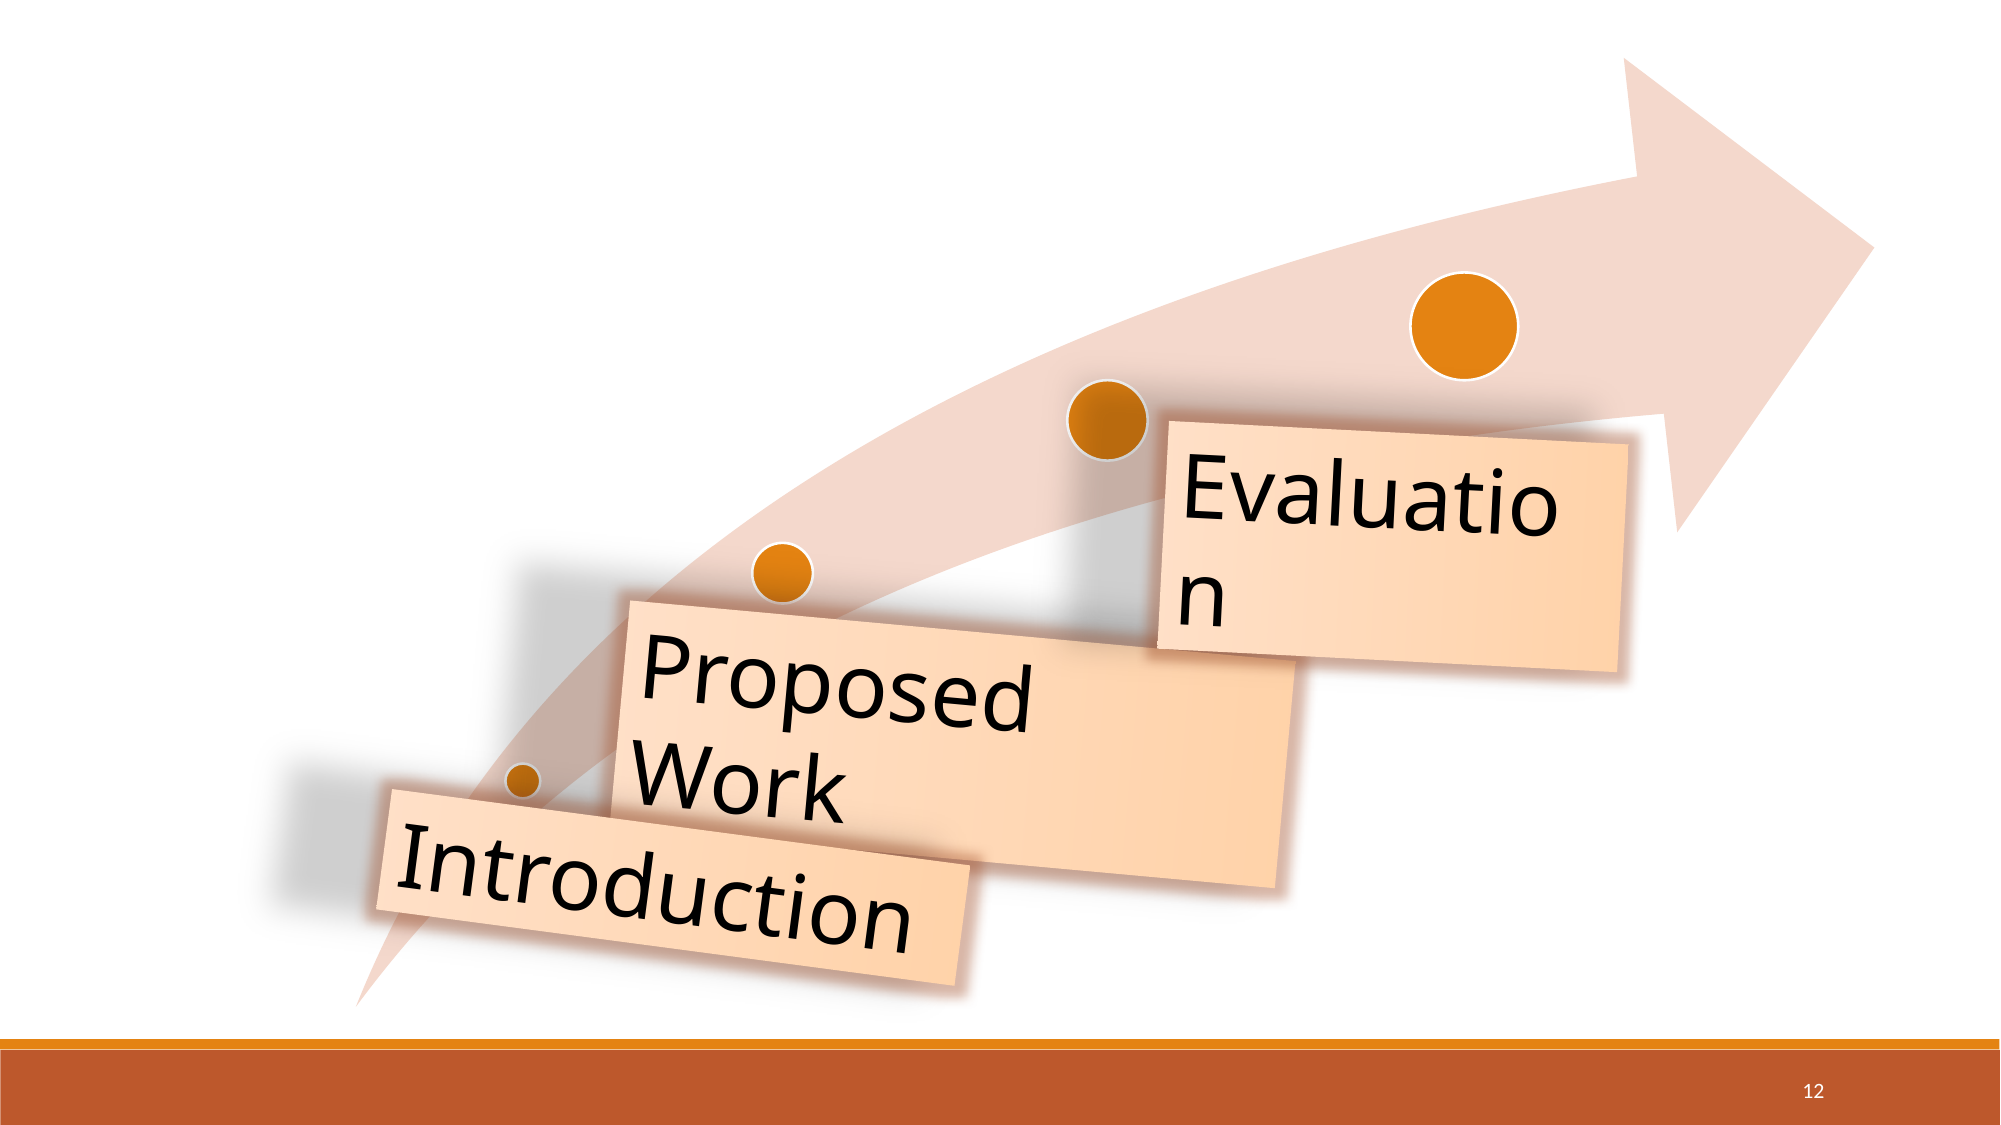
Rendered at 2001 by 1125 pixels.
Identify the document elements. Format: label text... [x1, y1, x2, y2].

slide_number 12 [1624, 1059, 1840, 1120]
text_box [332, 57, 1898, 1008]
